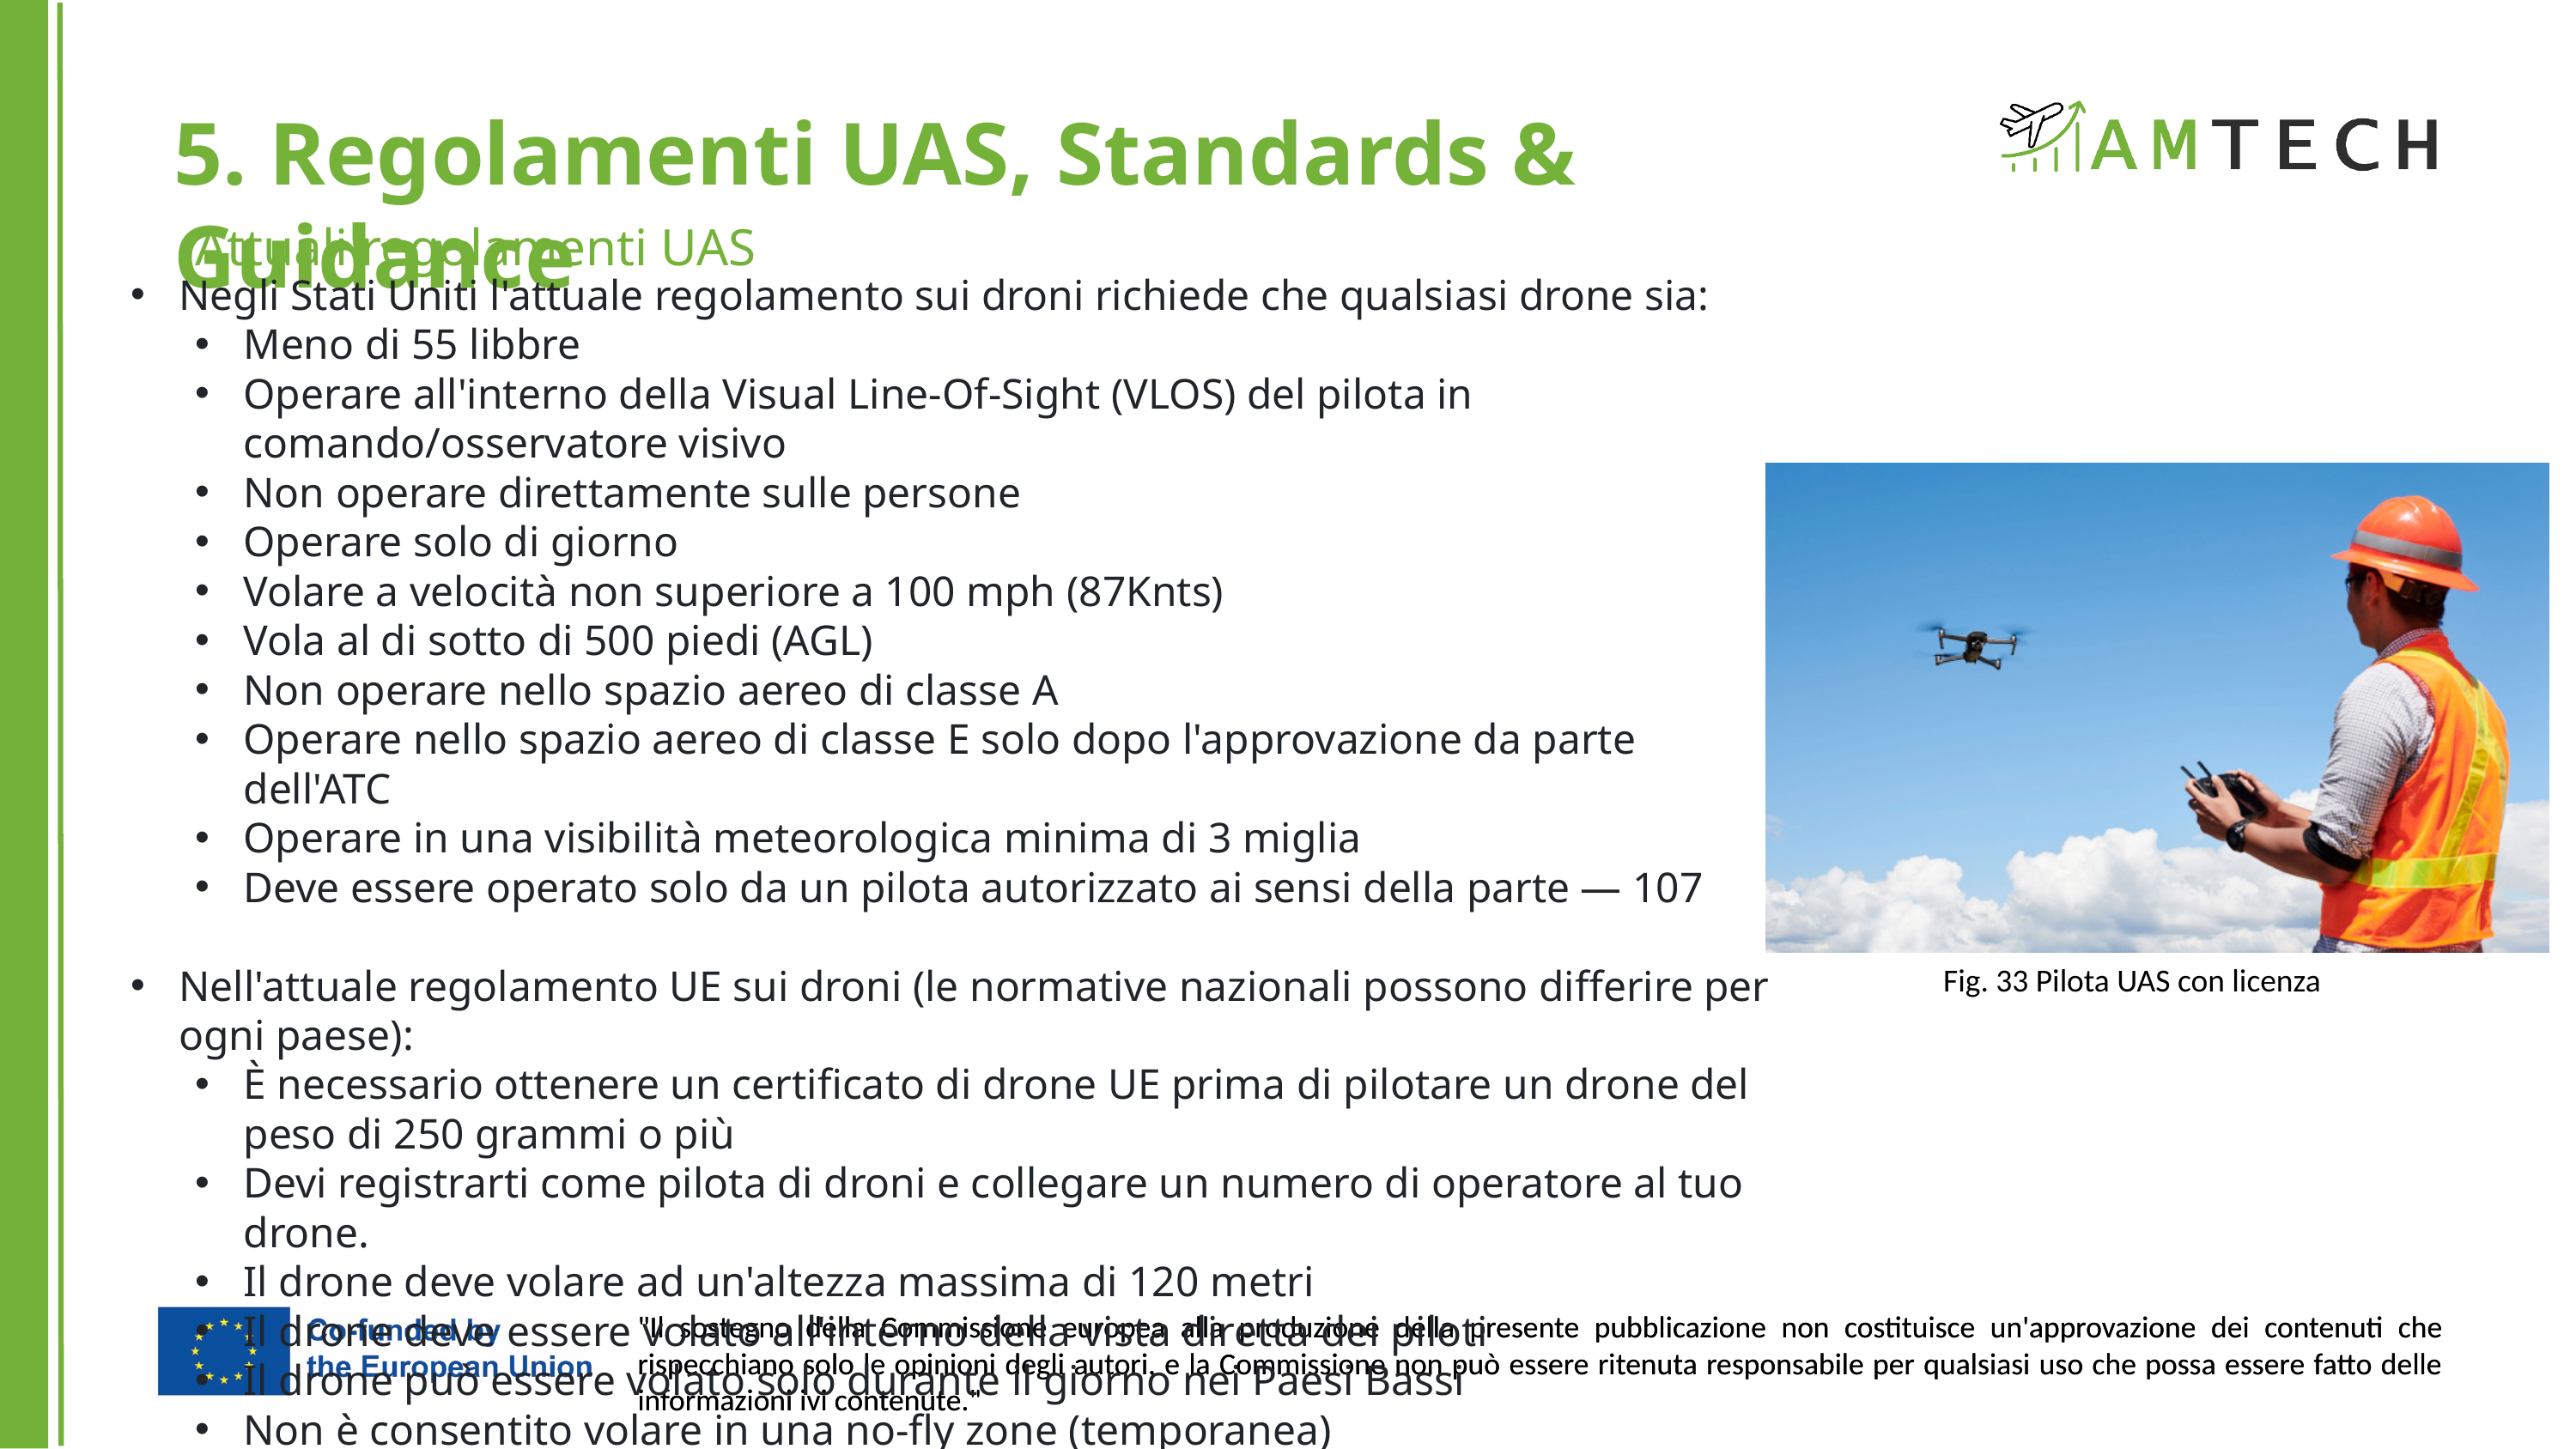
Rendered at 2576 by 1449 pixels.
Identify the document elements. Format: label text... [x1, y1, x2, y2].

text_box Fig. 33 Pilota UAS con licenza [1713, 953, 2551, 1005]
text_box Negli Stati Uniti l'attuale regolamento sui droni richiede che qualsiasi drone sia: Meno di 55 libbre Operare all'interno della Visual Line-Of-Sight (VLOS) del pilota in comando/osservatore visivo Non operare direttamente sulle persone Operare solo di giorno Volare a velocità non superiore a 100 mph (87Knts) Vola al di sotto di 500 piedi (AGL) Non operare nello spazio aereo di classe A Operare nello spazio aereo di classe E solo dopo l'approvazione da parte dell'ATC Operare in una visibilità meteorologica minima di 3 miglia Deve essere operato solo da un pilota autorizzato ai sensi della parte — 107 Nell'attuale regolamento UE sui droni (le normative nazionali possono differire per ogni paese): È necessario ottenere un certificato di drone UE prima di pilotare un drone del peso di 250 grammi o più Devi registrarti come pilota di droni e collegare un numero di operatore al tuo drone. Il drone deve volare ad un'altezza massima di 120 metri Il drone deve essere volato all'interno della vista diretta dei piloti Il drone può essere volato solo durante il giorno nei Paesi Bassi Non è consentito volare in una no-fly zone (temporanea) Non è consentito volare sopra persone non coinvolte [118, 263, 1793, 1449]
picture [1993, 91, 2458, 179]
text_box 5. Regolamenti UAS, Standards & Guidance [161, 92, 1965, 312]
picture [1765, 462, 2549, 953]
text_box Attuali regolamenti UAS [182, 209, 1597, 263]
